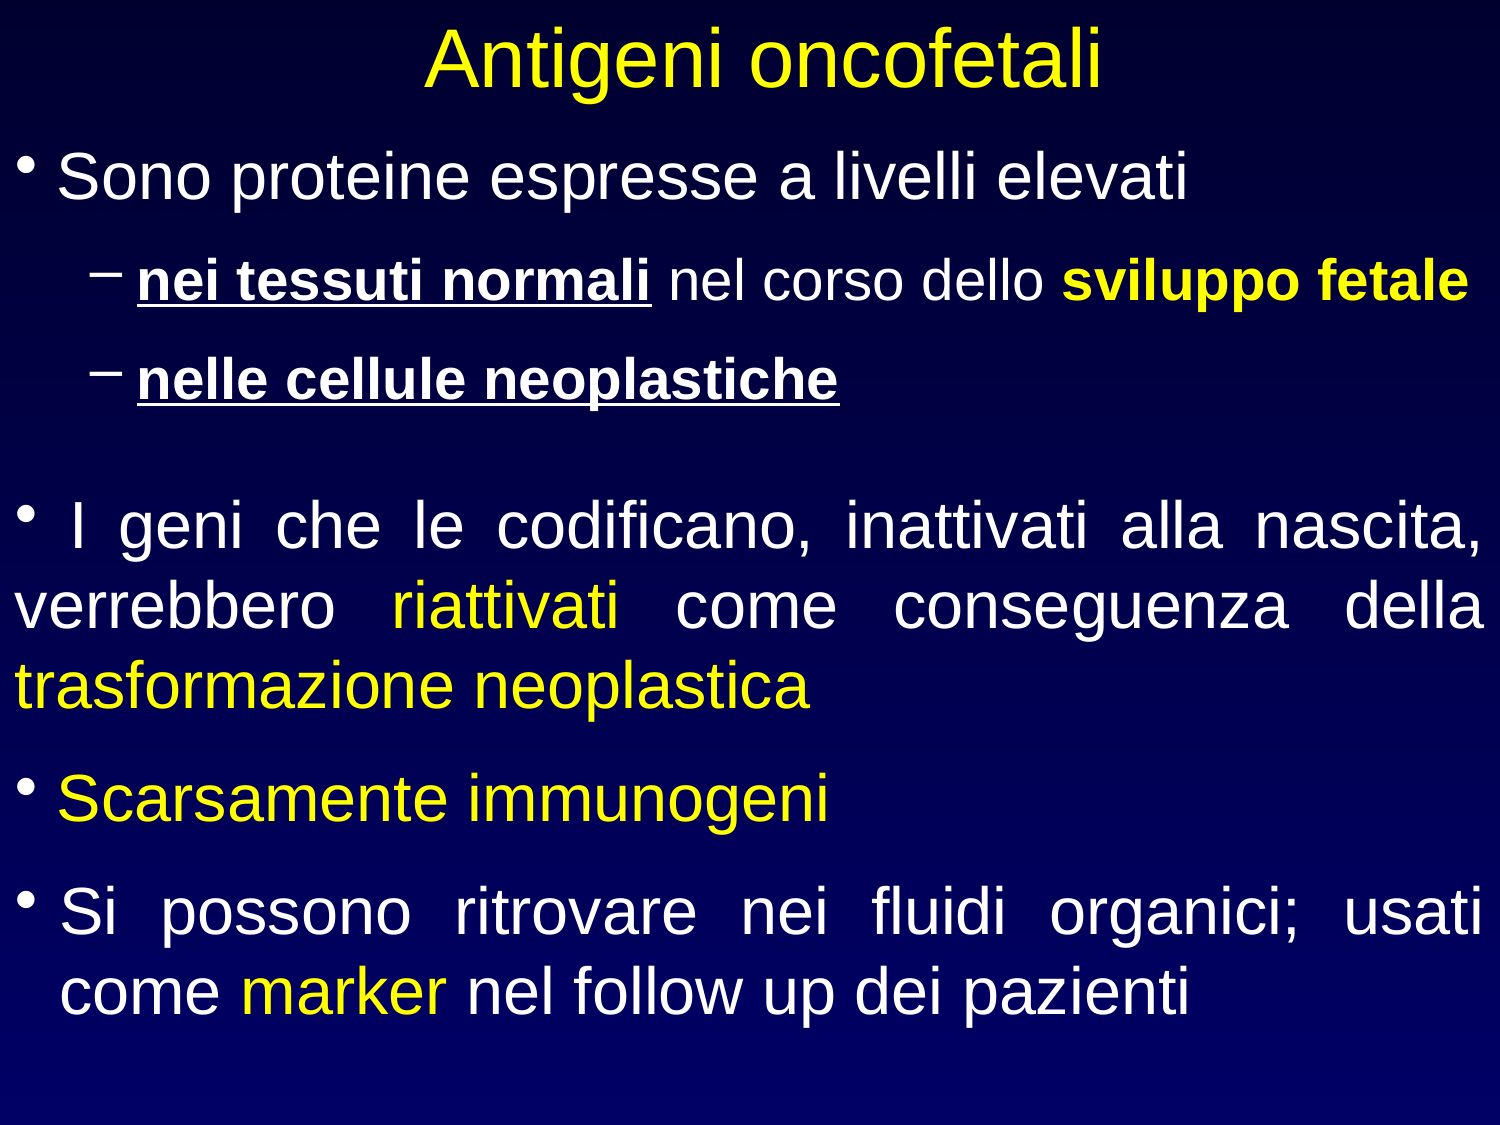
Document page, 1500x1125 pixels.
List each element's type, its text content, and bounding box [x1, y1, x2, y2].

text_box Sono proteine espresse a livelli elevati nei tessuti normali nel corso dello sviluppo fetale nelle cellule neoplastiche I geni che le codificano, inattivati alla nascita, verrebbero riattivati come conseguenza della trasformazione neoplastica Scarsamente immunogeni Si possono ritrovare nei fluidi organici; usati come marker nel follow up dei pazienti [0, 125, 1500, 1036]
title Antigeni oncofetali [306, 0, 1223, 114]
